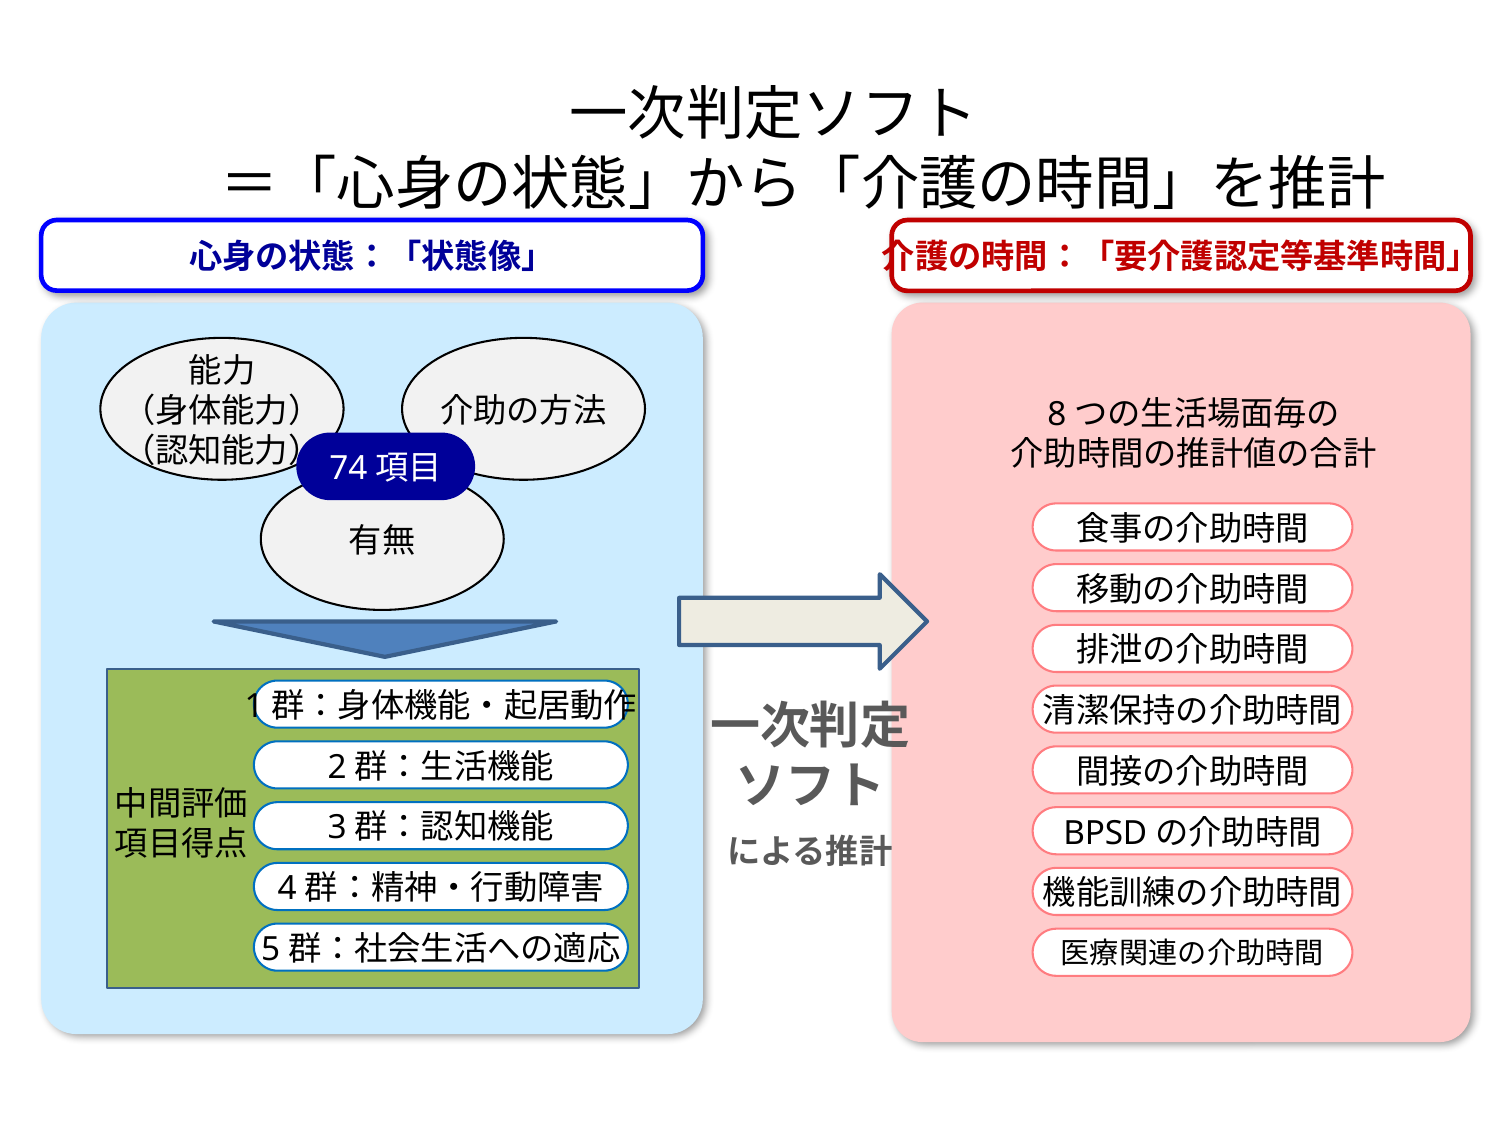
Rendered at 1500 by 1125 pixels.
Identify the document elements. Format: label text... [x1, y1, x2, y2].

text_box 3群：認知機能 [266, 802, 628, 850]
text_box 清潔保持の介助時間 [1032, 685, 1353, 733]
text_box 2群：生活機能 [253, 741, 628, 789]
text_box 介助の方法 [402, 337, 646, 480]
text_box 中間評価項目得点 [100, 775, 266, 870]
text_box [105, 667, 641, 990]
text_box 医療関連の介助時間 [1032, 928, 1353, 976]
text_box [889, 301, 1473, 1045]
text_box 排泄の介助時間 [1032, 624, 1353, 672]
text_box [211, 619, 559, 659]
title 一次判定ソフト ＝「心身の状態」から「介護の時間」を推計 [94, 49, 1454, 173]
text_box 8つの生活場面毎の 介助時間の推計値の合計 [986, 385, 1402, 480]
text_box 能力 （身体能力） （認知能力） [100, 337, 344, 480]
text_box 心身の状態：「状態像」 [41, 219, 703, 291]
text_box 移動の介助時間 [1032, 564, 1353, 612]
text_box BPSDの介助時間 [1032, 807, 1353, 855]
text_box 74項目 [296, 432, 476, 501]
text_box 有無 [260, 486, 504, 610]
text_box 介護の時間：「要介護認定等基準時間」 [891, 220, 1471, 291]
text_box 機能訓練の介助時間 [1032, 867, 1353, 916]
text_box 食事の介助時間 [1032, 503, 1353, 551]
text_box [677, 572, 930, 671]
text_box 一次判定 ソフト による推計 [680, 685, 939, 878]
text_box 4群：精神・行動障害 [253, 862, 628, 911]
text_box 1群：身体機能・起居動作 [253, 680, 628, 728]
text_box 間接の介助時間 [1032, 746, 1353, 794]
text_box [39, 301, 705, 1037]
text_box 5群：社会生活への適応 [253, 923, 628, 971]
